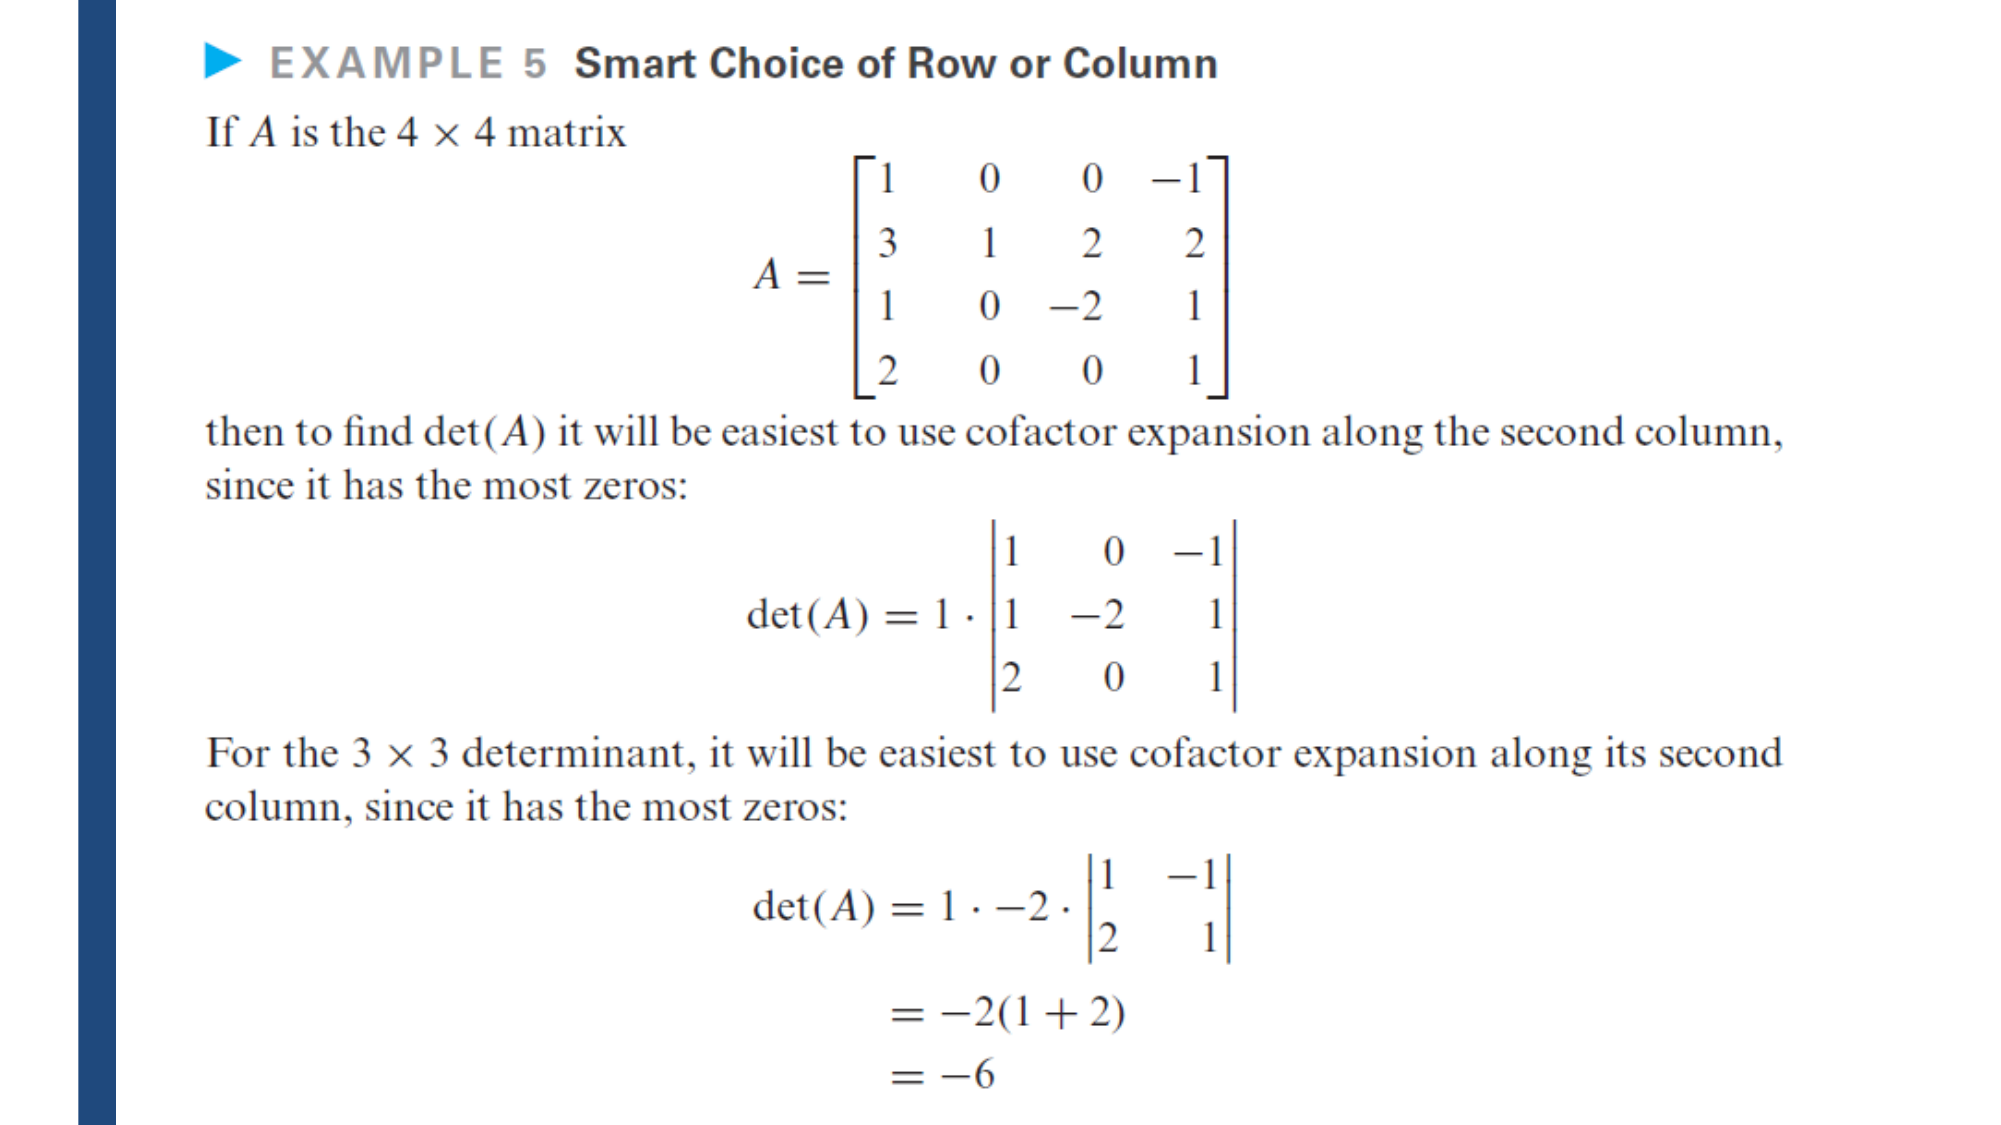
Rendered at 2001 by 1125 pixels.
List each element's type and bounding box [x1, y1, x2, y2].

picture [171, 23, 1791, 1122]
